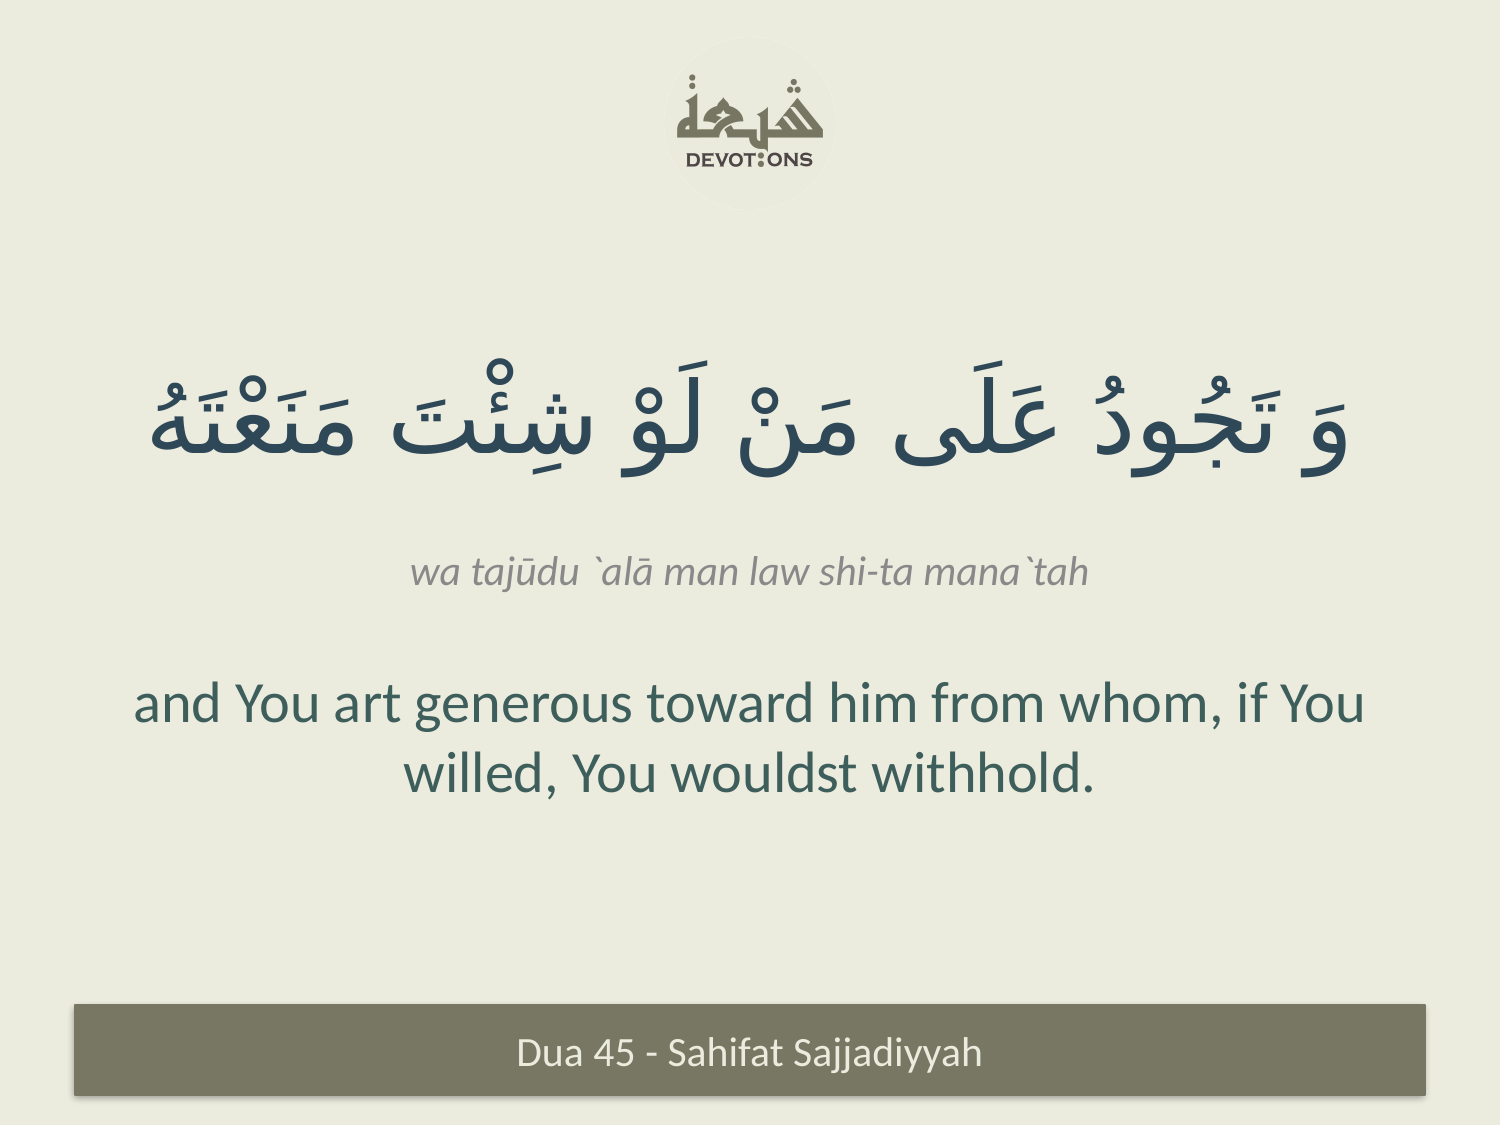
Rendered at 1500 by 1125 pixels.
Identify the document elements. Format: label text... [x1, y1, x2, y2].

text_box وَ تَجُودُ عَلَى مَنْ لَوْ شِئْتَ مَنَعْتَهُ wa tajūdu `alā man law shi-ta mana`tah and You art generous toward him from whom, if You willed, You wouldst withhold. [74, 346, 1425, 811]
text_box [74, 1004, 1426, 1096]
picture [656, 29, 844, 218]
text_box Dua 45 - Sahifat Sajjadiyyah [501, 1017, 999, 1083]
